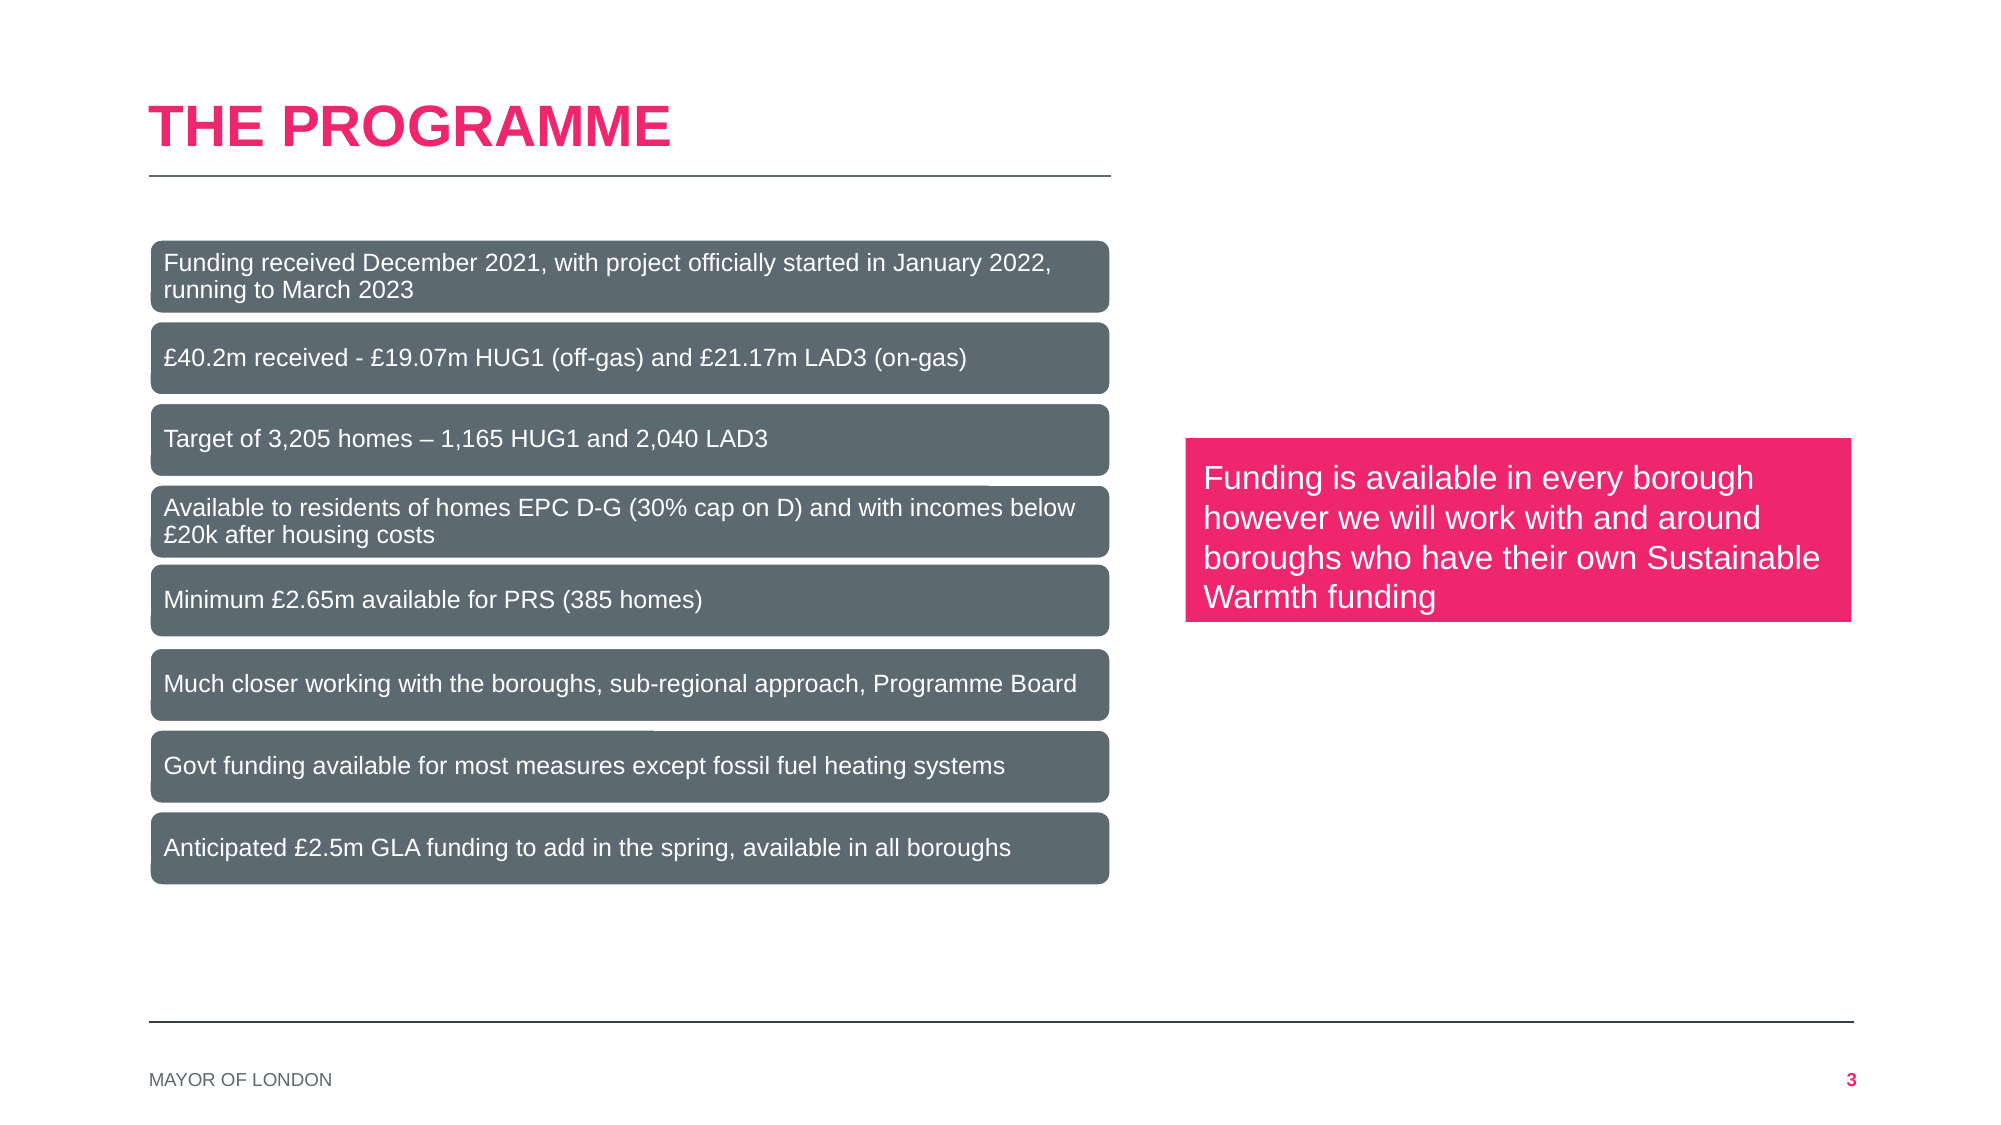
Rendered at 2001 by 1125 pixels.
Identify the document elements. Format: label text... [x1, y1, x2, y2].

title The Programme [148, 83, 1112, 172]
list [148, 212, 1112, 913]
picture [948, 547, 1077, 603]
list Funding is available in every borough however we will work with and around boroughs who have their own Sustainable Warmth funding [1185, 438, 1852, 622]
